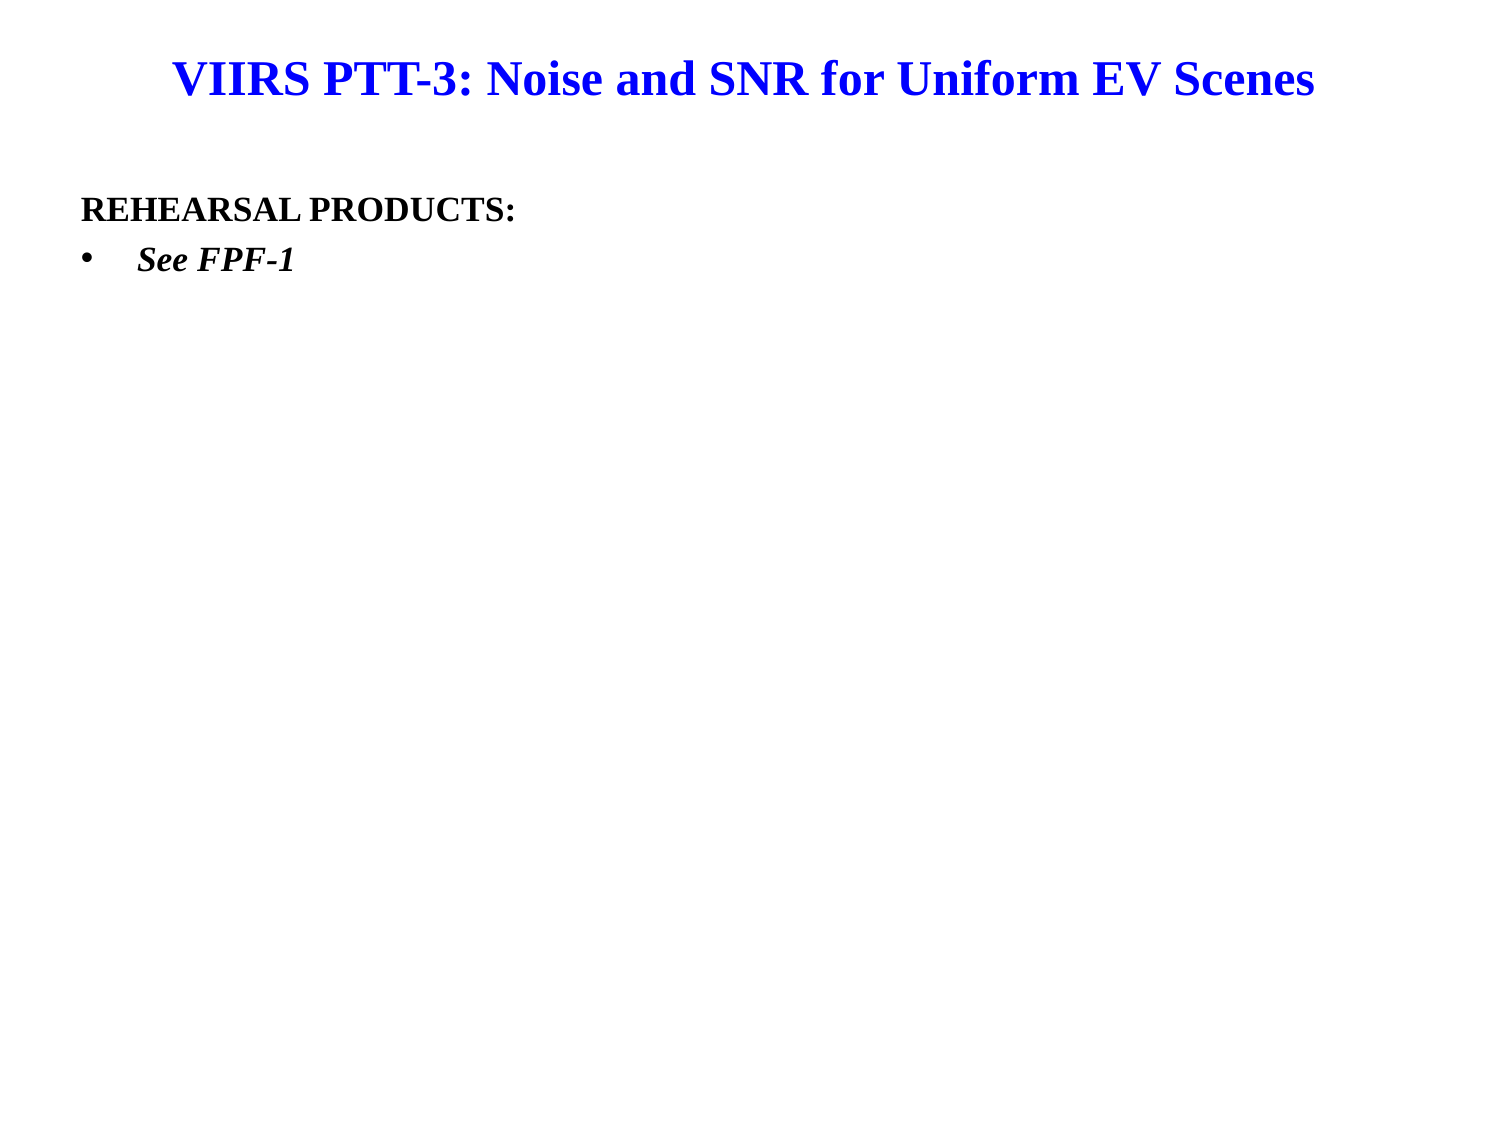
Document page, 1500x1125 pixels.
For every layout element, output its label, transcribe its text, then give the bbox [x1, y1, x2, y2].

list REHEARSAL PRODUCTS: See FPF-1 [65, 178, 1406, 1069]
text_box VIIRS PTT-3: Noise and SNR for Uniform EV Scenes [0, 0, 1500, 150]
